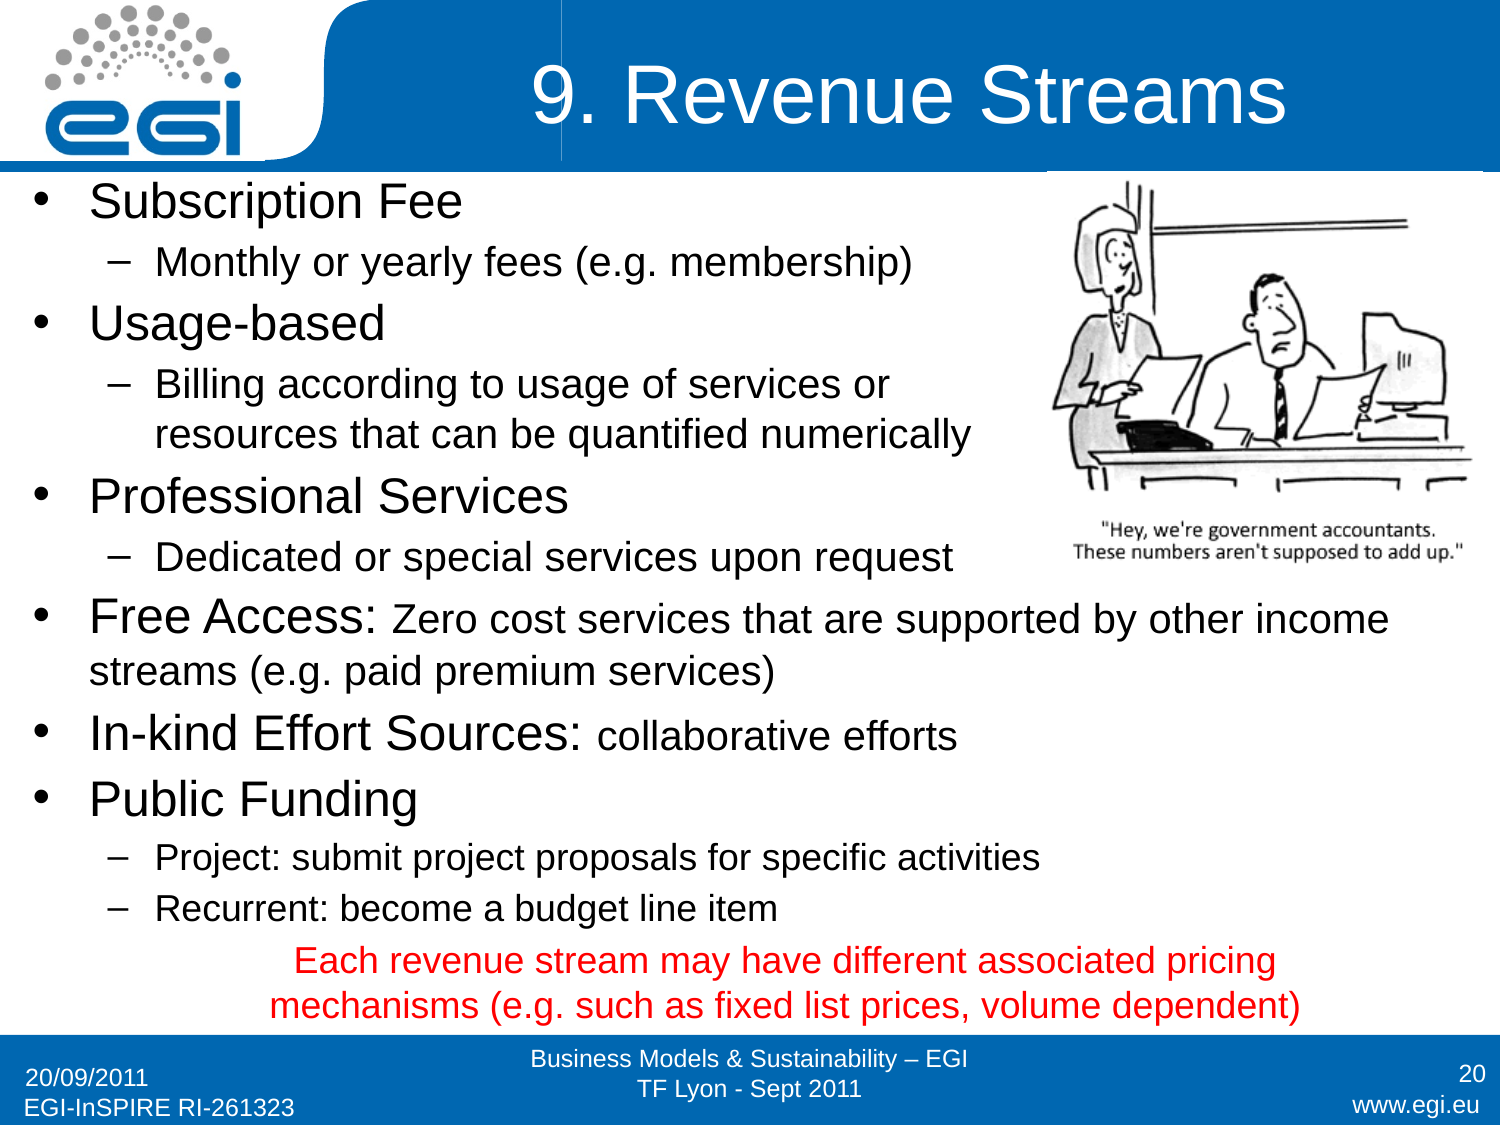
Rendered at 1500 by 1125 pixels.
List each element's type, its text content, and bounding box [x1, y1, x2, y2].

picture [1047, 171, 1483, 575]
slide_number 20 [1151, 1042, 1500, 1103]
text_box Each revenue stream may have different associated pricing mechanisms (e.g. such as fixed list prices, volume dependent) [194, 928, 1376, 1024]
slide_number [10, 1046, 361, 1106]
list Subscription Fee Monthly or yearly fees (e.g. membership) Usage-based Billing according to usage of services or resources that can be quantified numerically Professional Services Dedicated or special services upon request [17, 160, 1069, 527]
title 9. Revenue Streams [348, 19, 1471, 161]
picture [0, 0, 265, 161]
text_box Free Access: Zero cost services that are supported by other income streams (e.g. paid premium services) In-kind Effort Sources: collaborative efforts Public Funding Project: submit project proposals for specific activities Recurrent: become a budget line item [17, 527, 1471, 1024]
footer Business Models & Sustainability – EGI TF Lyon - Sept 2011 [512, 1042, 988, 1103]
